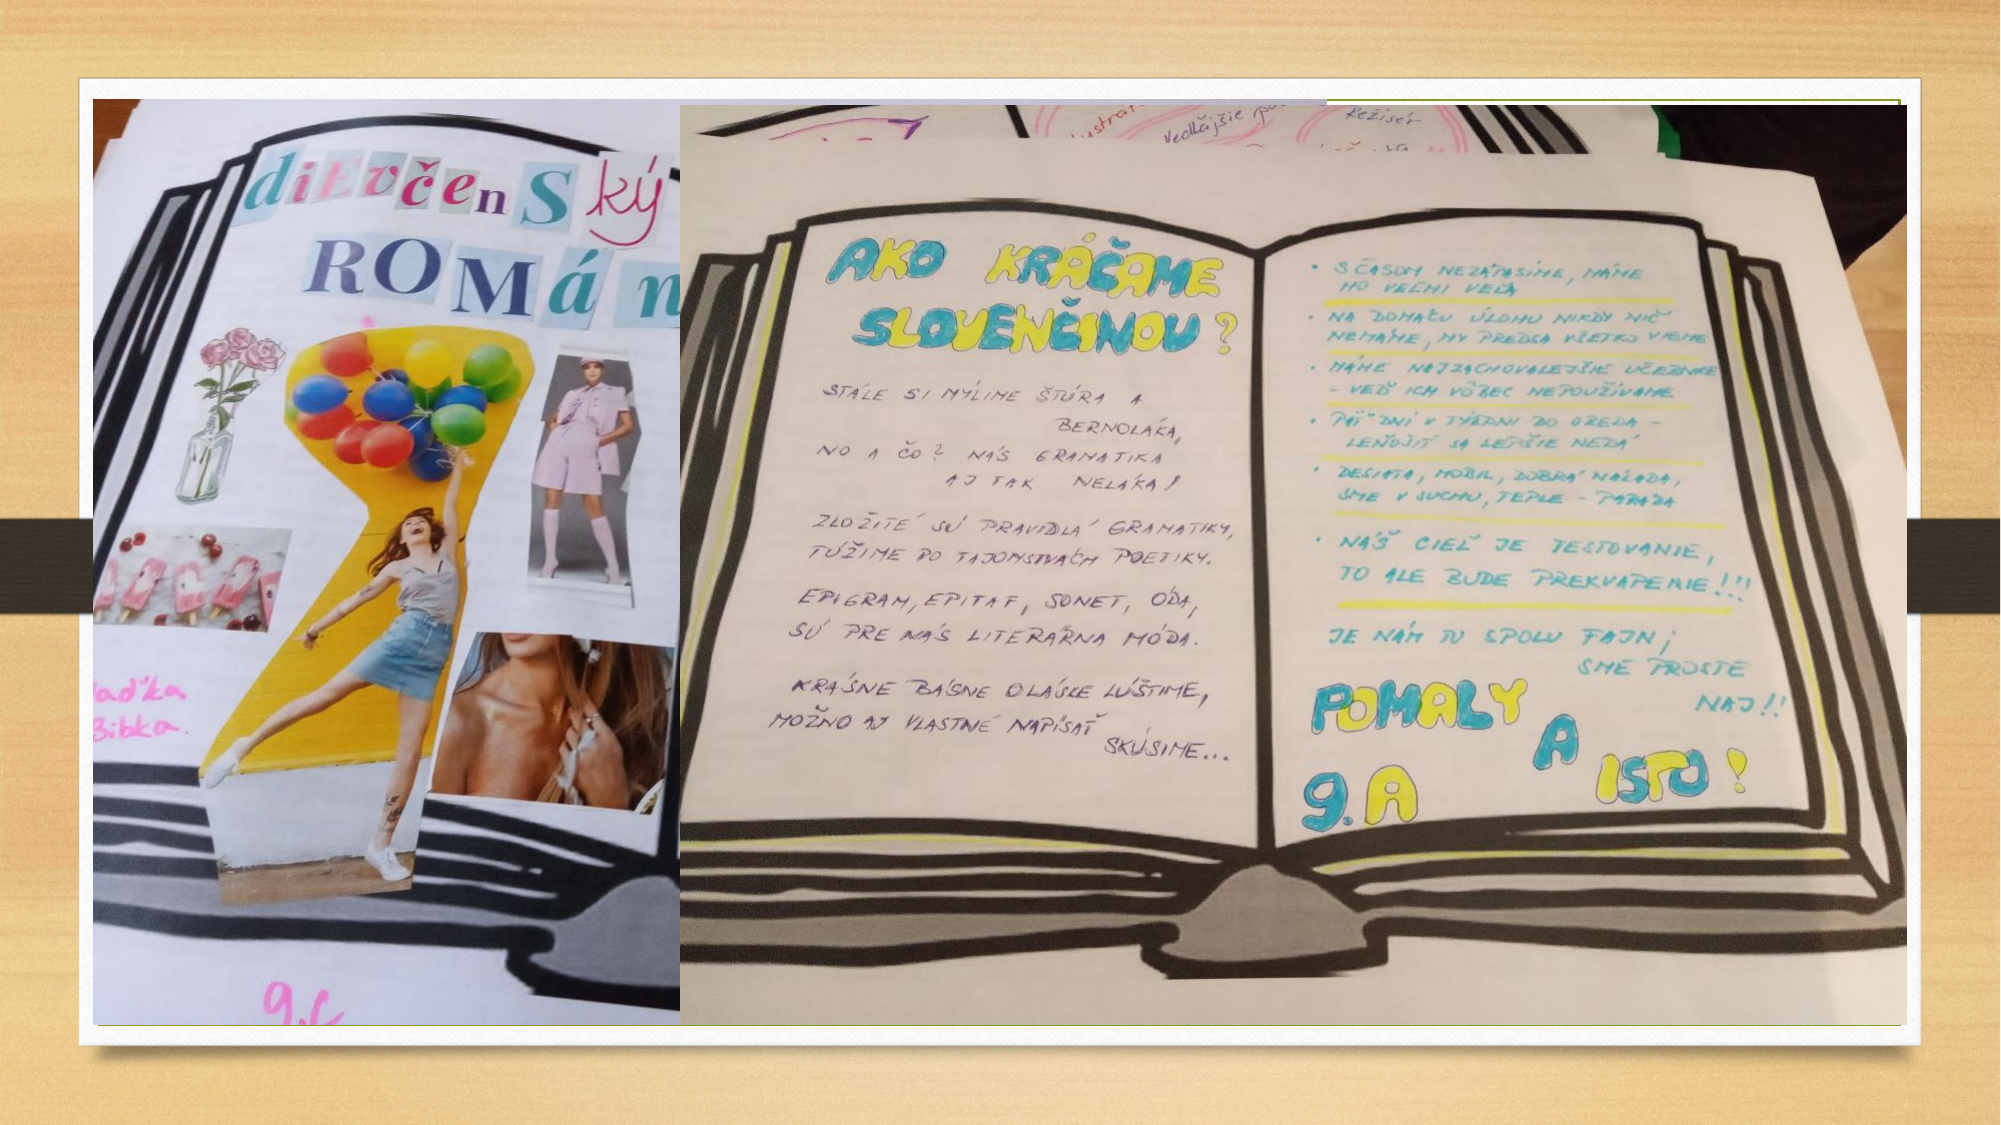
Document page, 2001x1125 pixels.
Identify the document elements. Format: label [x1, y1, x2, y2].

picture [0, 0, 2001, 1125]
list [92, 99, 1327, 1026]
